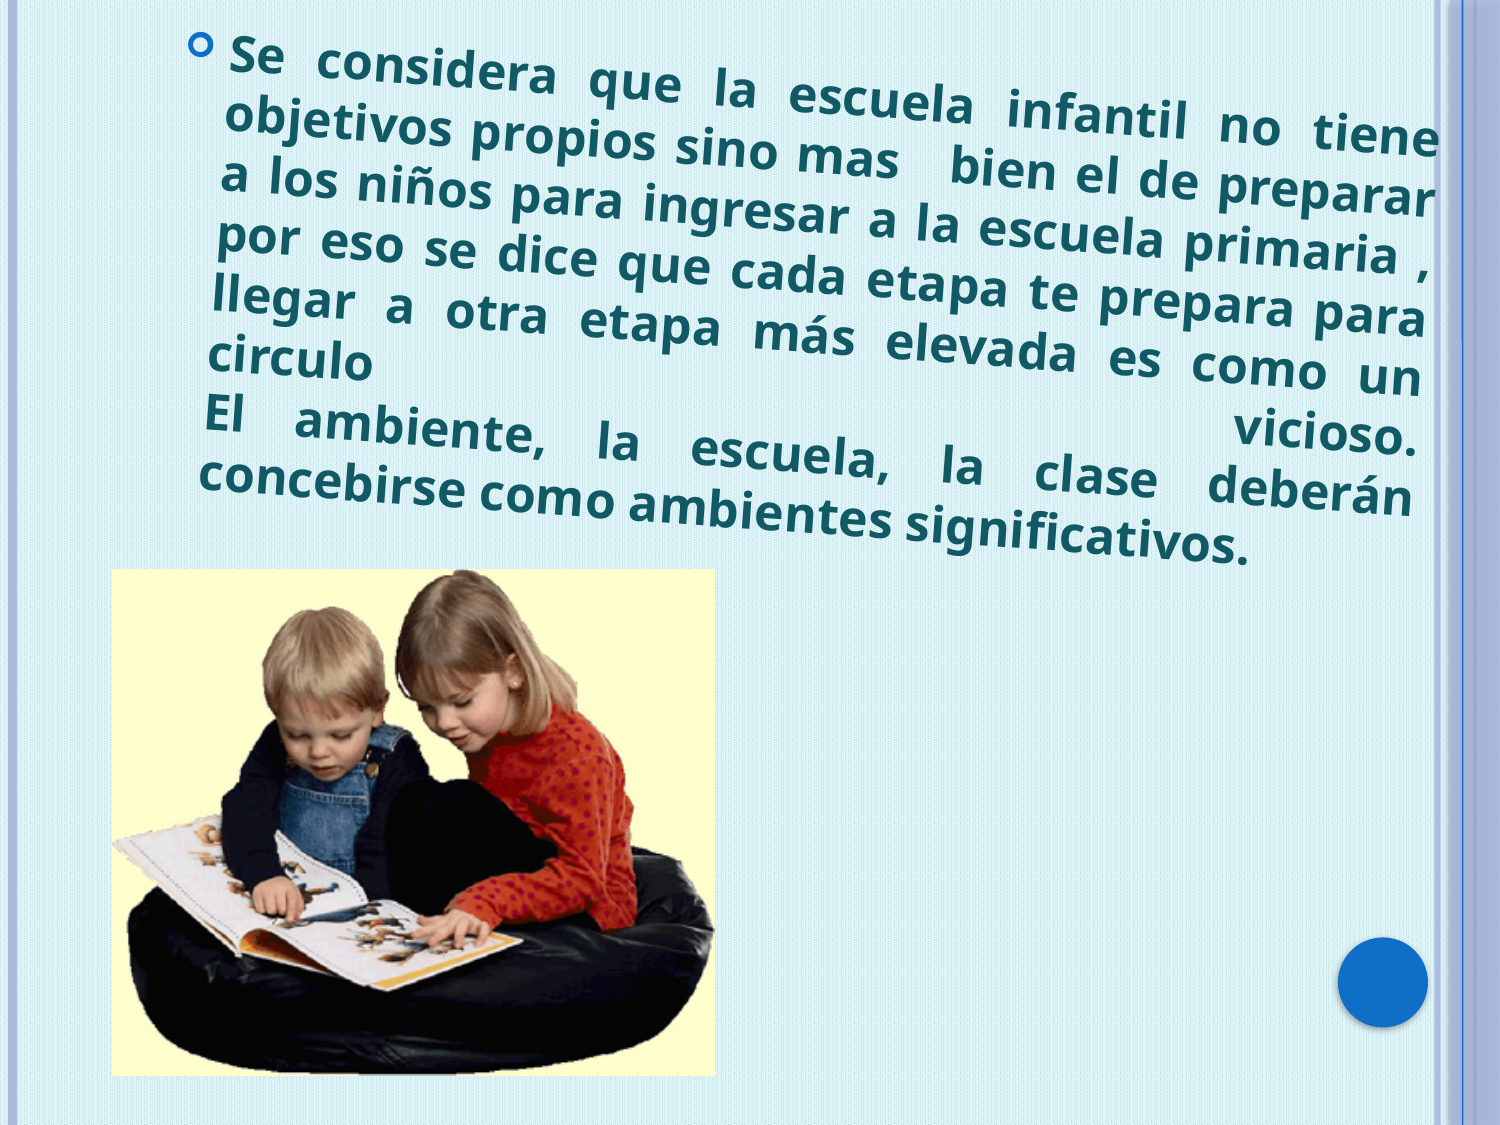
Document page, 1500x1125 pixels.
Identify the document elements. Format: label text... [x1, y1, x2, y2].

picture [111, 569, 715, 1077]
list Se considera que la escuela infantil no tiene objetivos propios sino mas bien el de preparar a los niños para ingresar a la escuela primaria , por eso se dice que cada etapa te prepara para llegar a otra etapa más elevada es como un circulo vicioso. El ambiente, la escuela, la clase deberán concebirse como ambientes significativos. [134, 9, 1459, 634]
